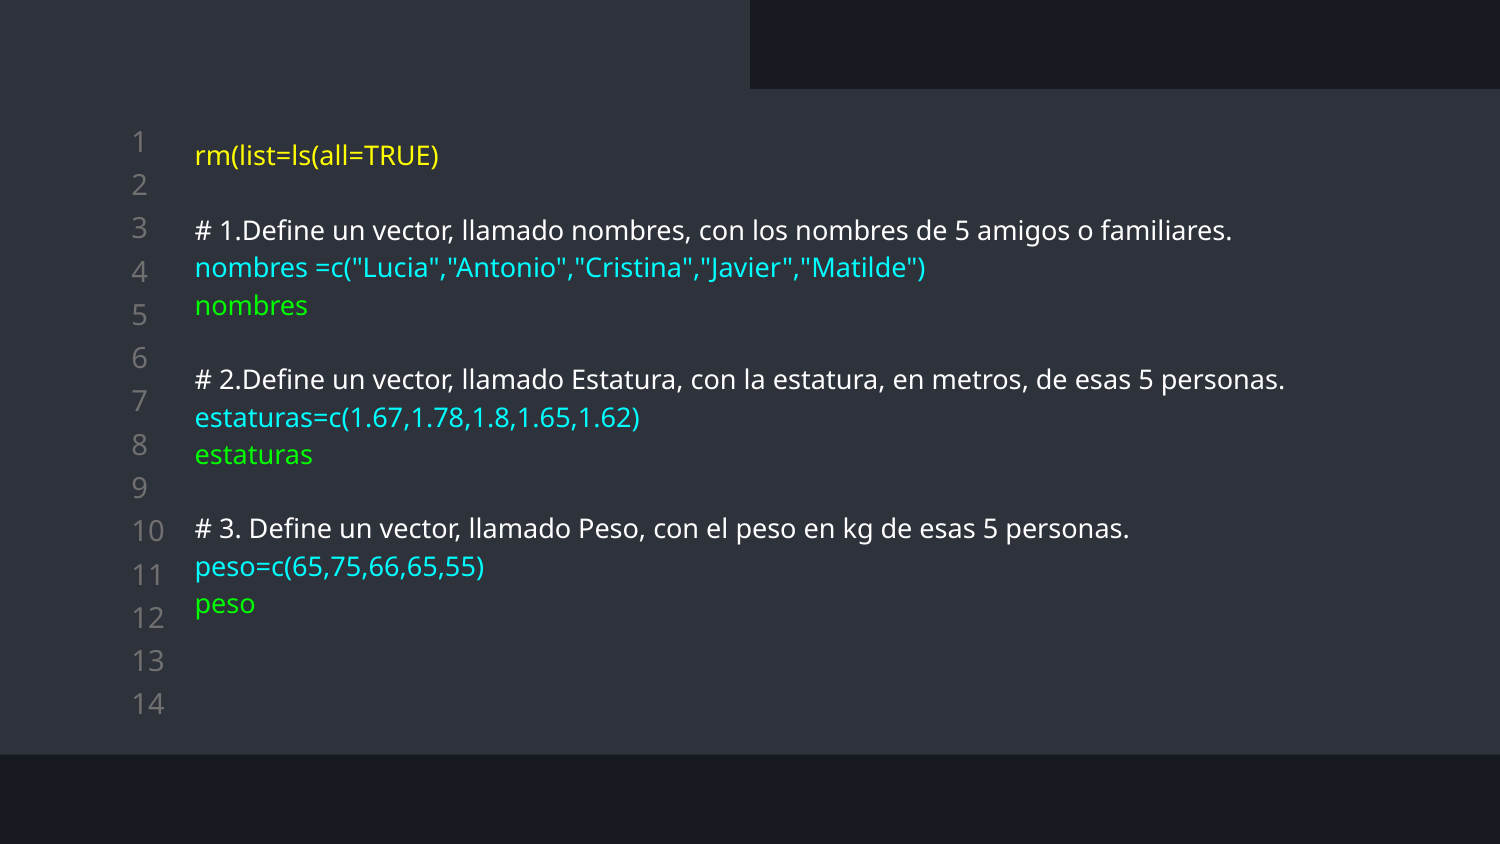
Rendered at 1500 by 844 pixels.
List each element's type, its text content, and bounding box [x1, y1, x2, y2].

text_box rm(list=ls(all=TRUE) # 1.Define un vector, llamado nombres, con los nombres de 5 amigos o familiares. nombres =c("Lucia","Antonio","Cristina","Javier","Matilde") nombres # 2.Define un vector, llamado Estatura, con la estatura, en metros, de esas 5 personas. estaturas=c(1.67,1.78,1.8,1.65,1.62) estaturas # 3. Define un vector, llamado Peso, con el peso en kg de esas 5 personas. peso=c(65,75,66,65,55) peso [179, 118, 1425, 635]
